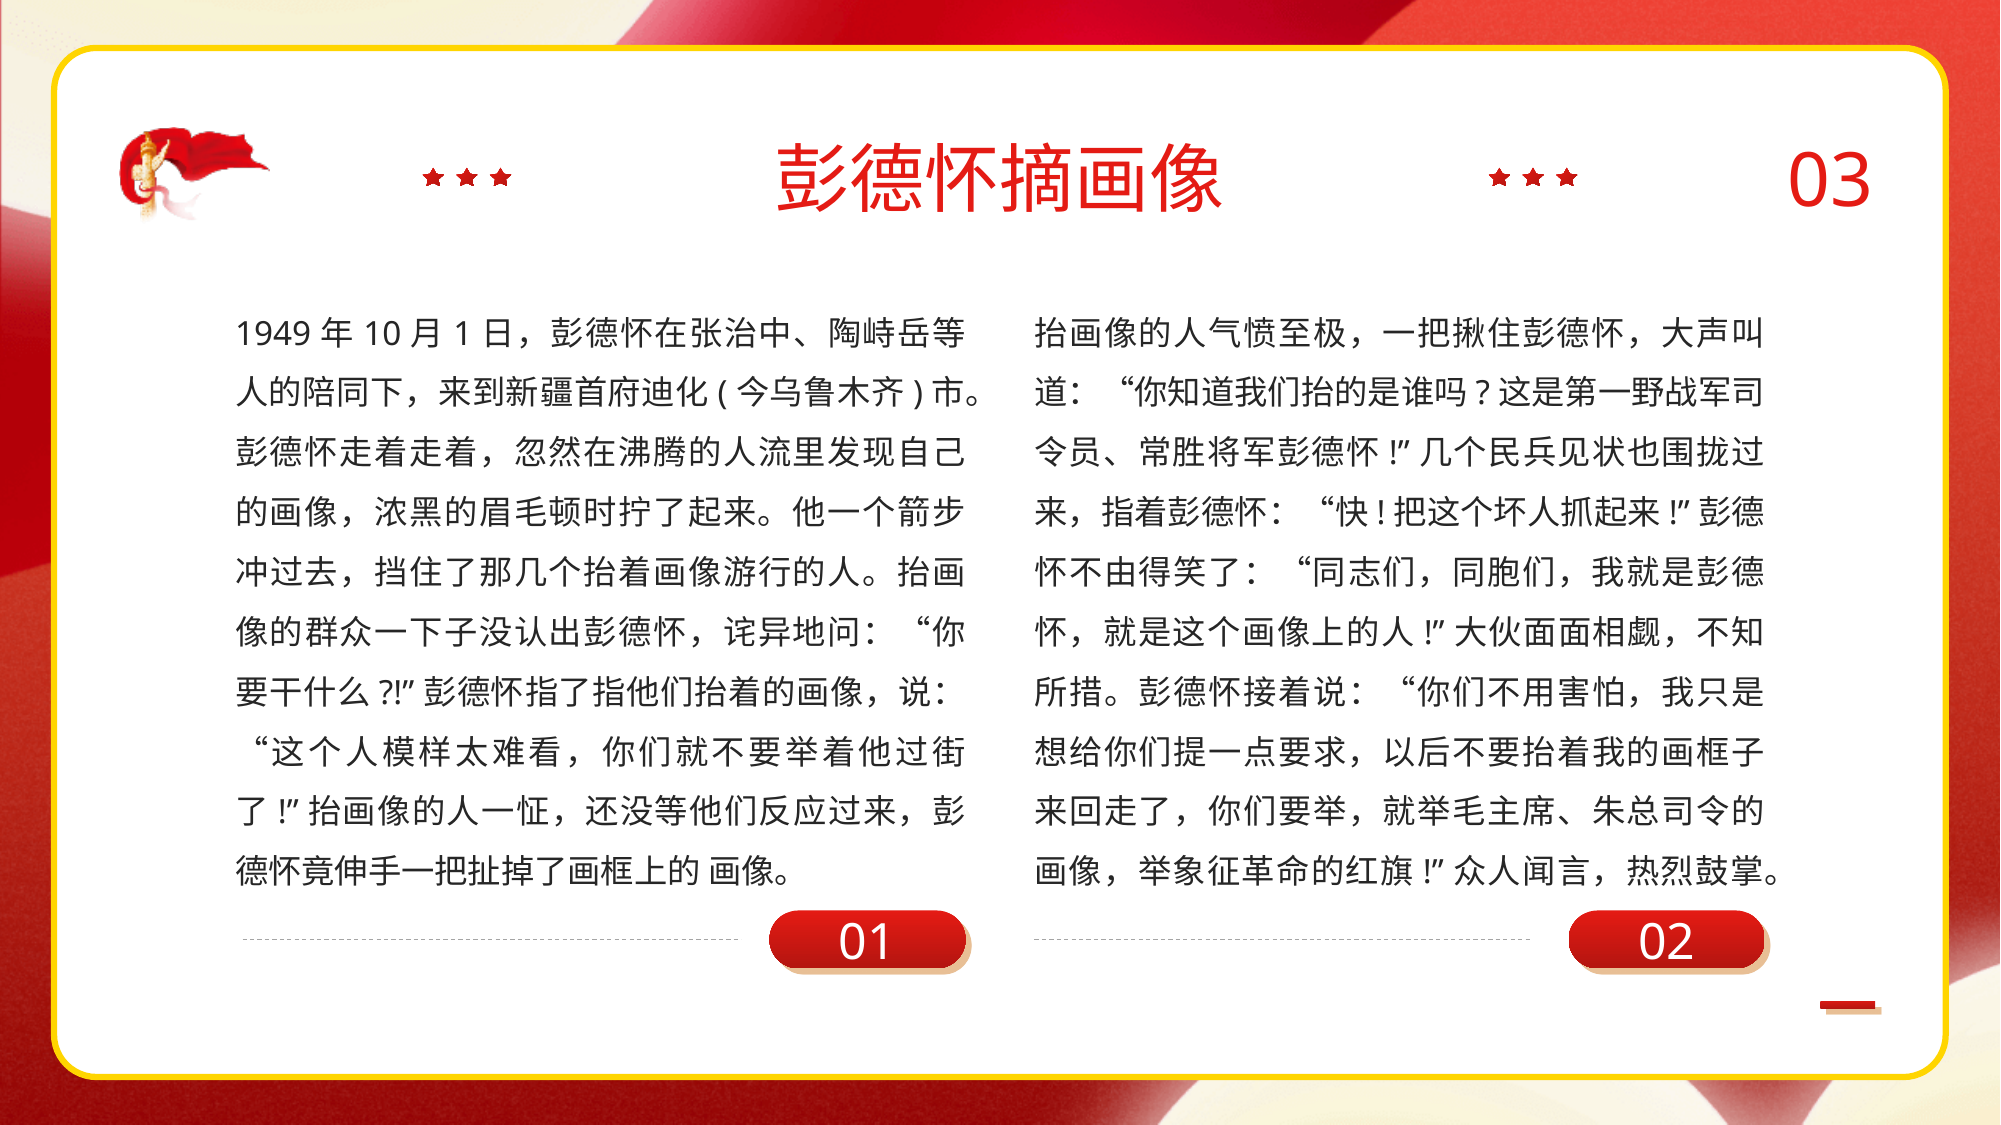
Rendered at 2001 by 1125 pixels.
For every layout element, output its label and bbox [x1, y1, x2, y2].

picture [119, 127, 270, 225]
text_box [1034, 910, 1765, 969]
text_box [0, 0, 2000, 1125]
text_box [422, 167, 1578, 186]
text_box [242, 910, 966, 969]
